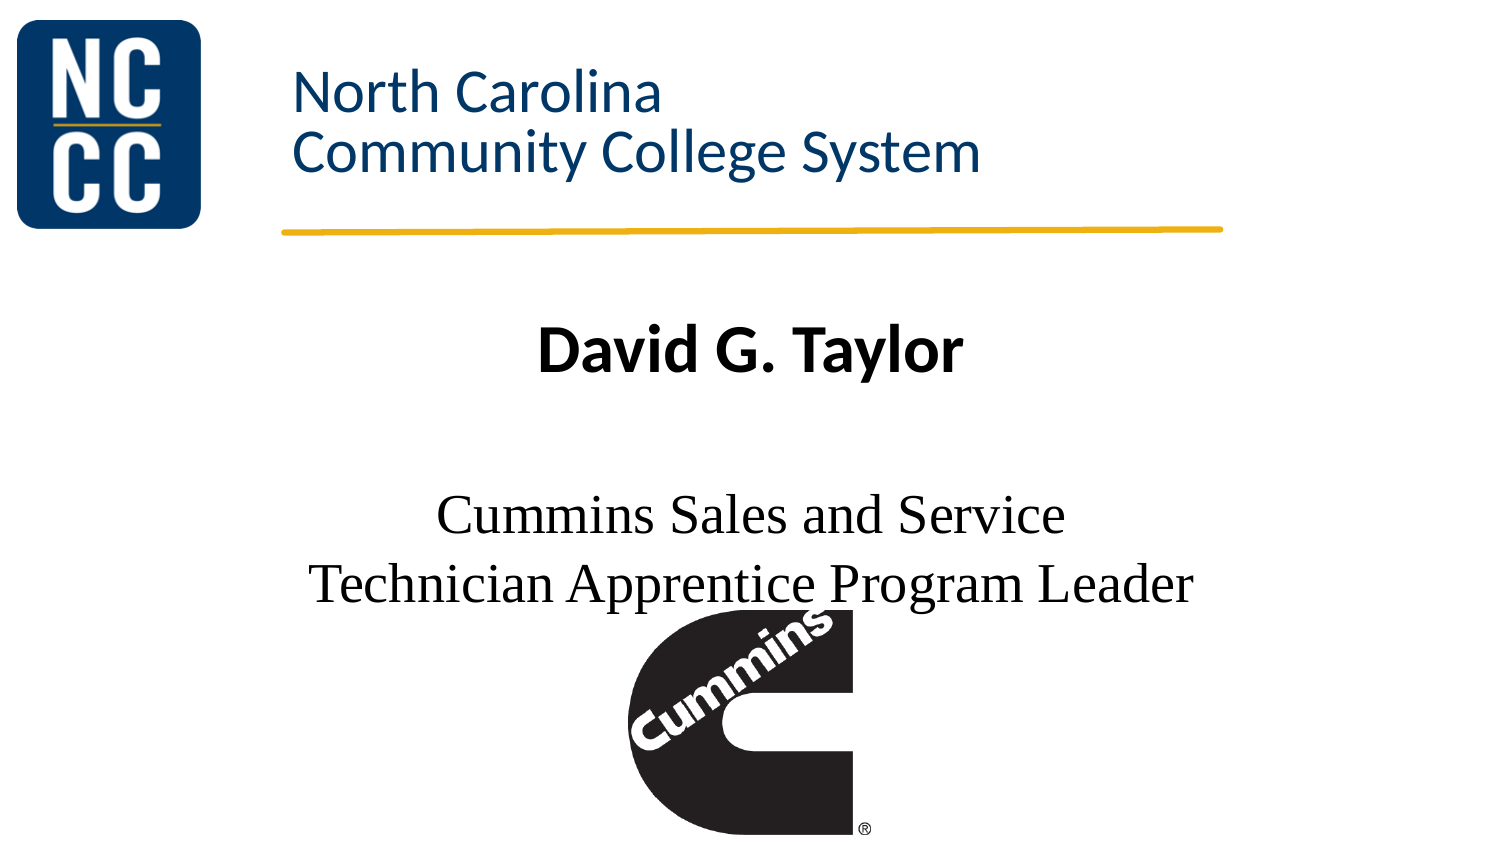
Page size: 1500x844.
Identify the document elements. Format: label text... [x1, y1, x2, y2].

title David G. Taylor [150, 301, 1354, 477]
picture [17, 20, 201, 229]
subtitle Cummins Sales and Service Technician Apprentice Program Leader [150, 477, 1354, 682]
picture [628, 610, 871, 835]
